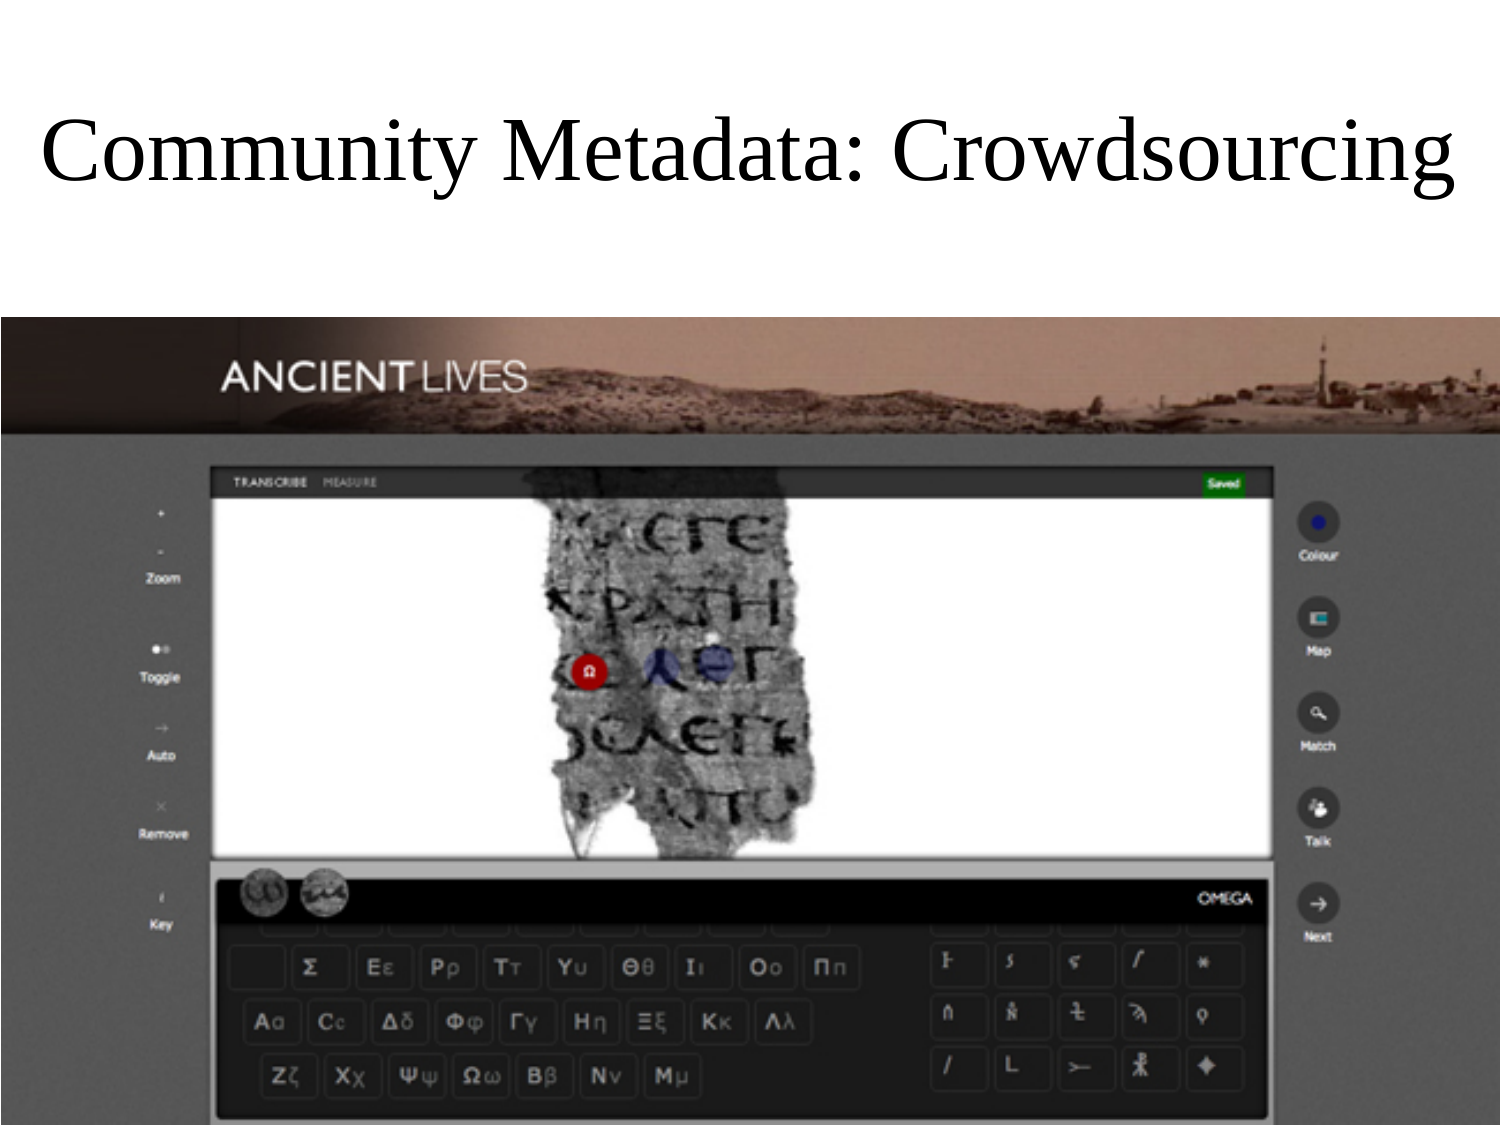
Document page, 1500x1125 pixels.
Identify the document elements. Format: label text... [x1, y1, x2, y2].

title Community Metadata: Crowdsourcing [0, 49, 1500, 238]
picture [0, 317, 1500, 1125]
